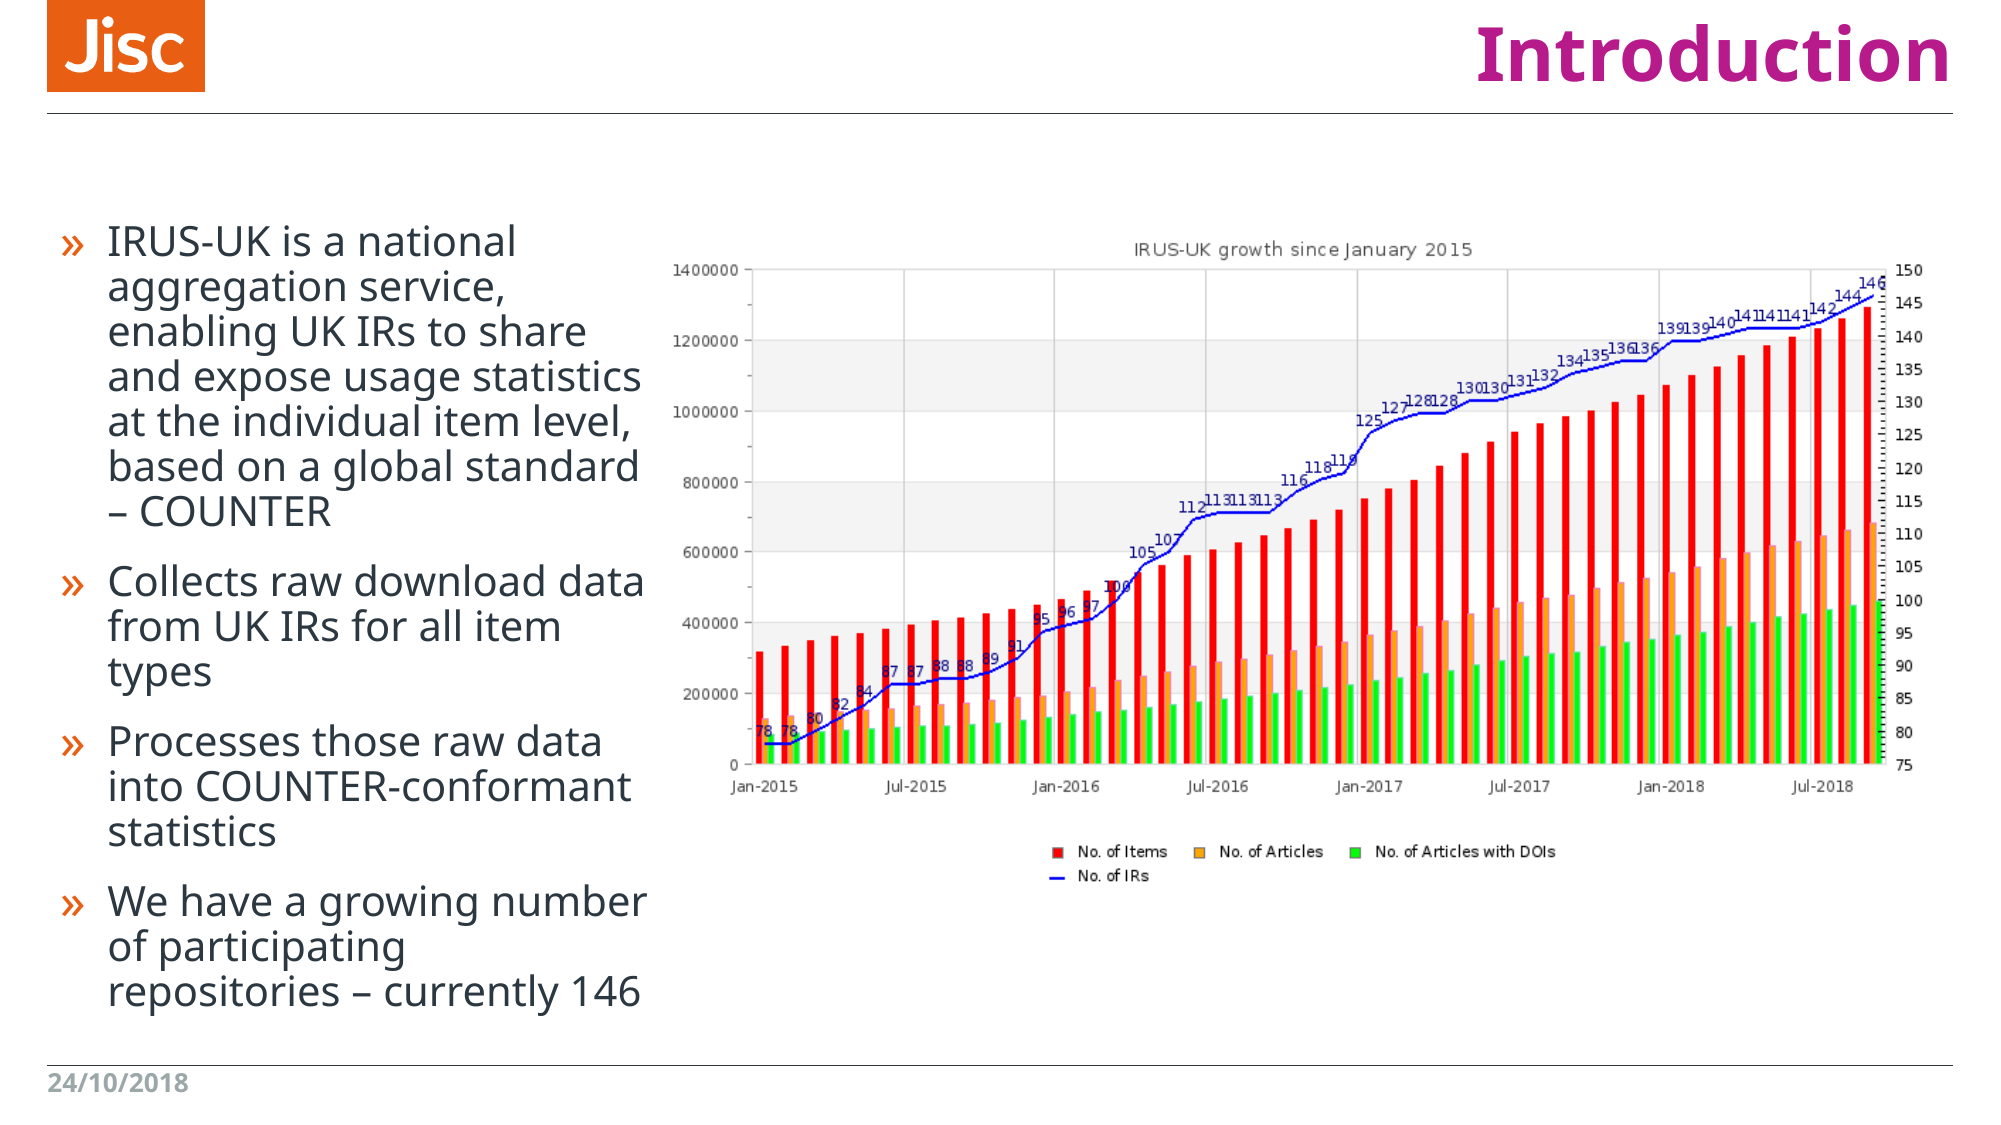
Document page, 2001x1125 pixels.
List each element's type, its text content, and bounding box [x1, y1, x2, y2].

picture [47, 0, 205, 92]
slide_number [47, 1065, 205, 1102]
title Introduction [606, 0, 1953, 98]
list IRUS-UK is a national aggregation service, enabling UK IRs to share and expose usage statistics at the individual item level, based on a global standard – COUNTER Collects raw download data from UK IRs for all item types Processes those raw data into COUNTER-conformant statistics We have a growing number of participating repositories – currently 146 [60, 220, 649, 1033]
picture [667, 232, 1942, 941]
